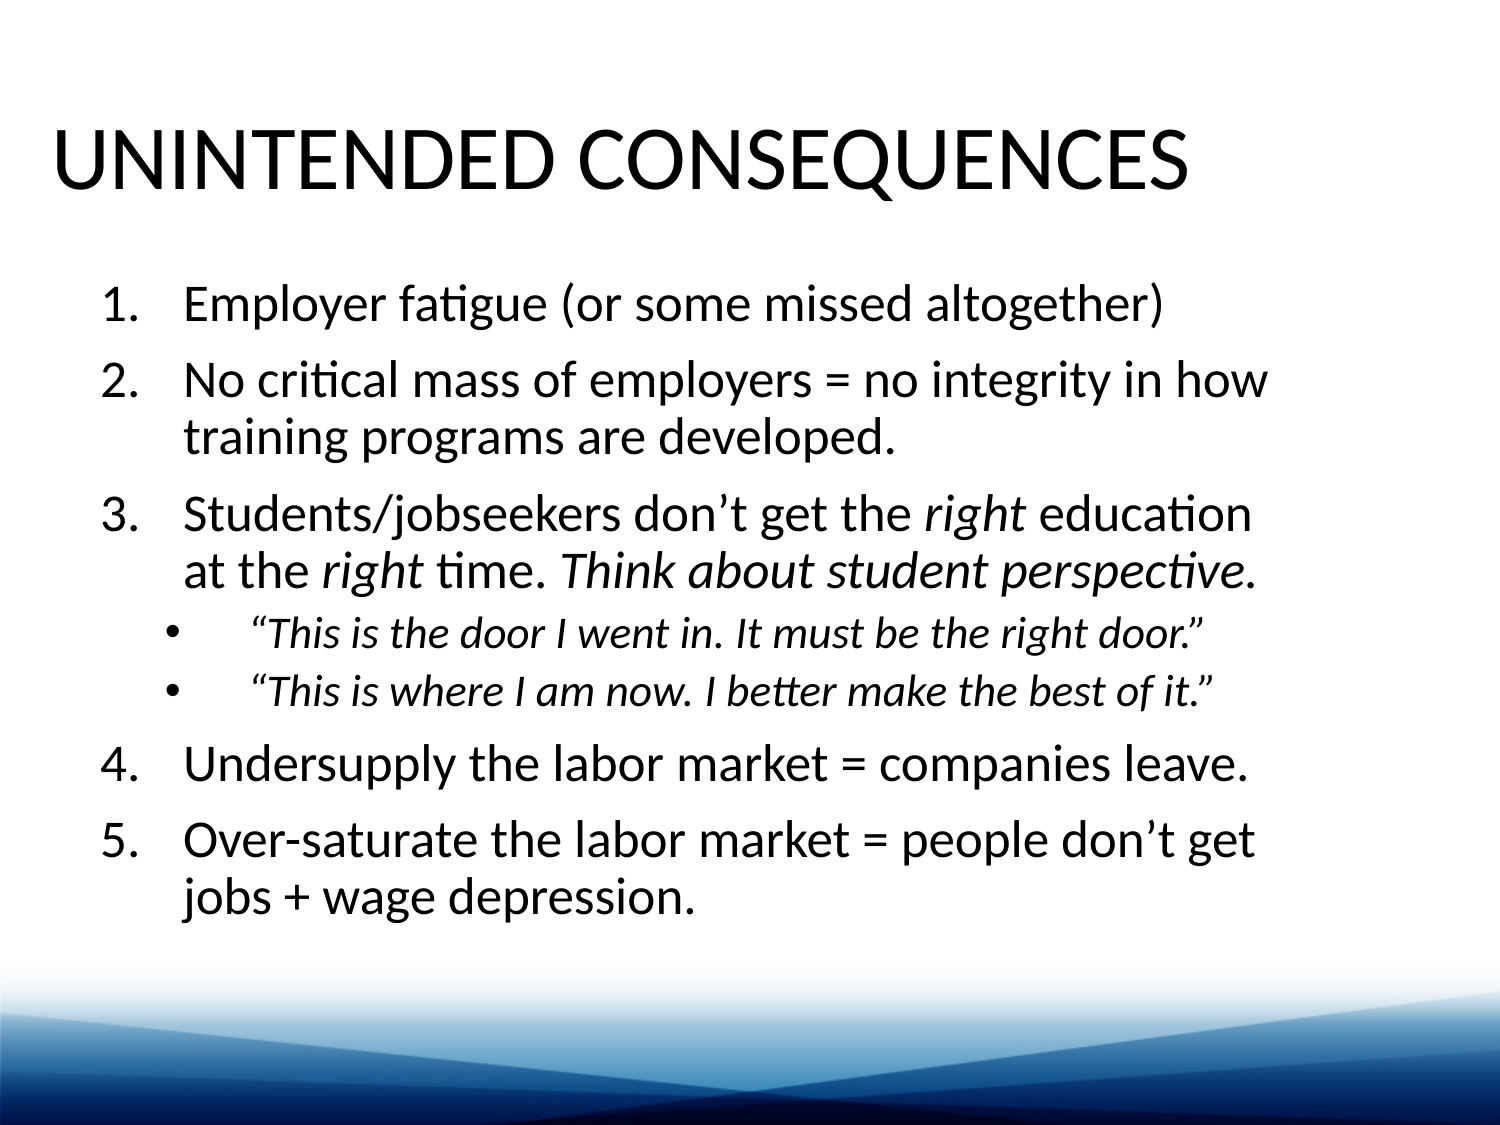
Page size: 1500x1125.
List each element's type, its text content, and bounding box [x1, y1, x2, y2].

list Employer fatigue (or some missed altogether) No critical mass of employers = no integrity in how training programs are developed. Students/jobseekers don’t get the right education at the right time. Think about student perspective. “This is the door I went in. It must be the right door.” “This is where I am now. I better make the best of it.” Undersupply the labor market = companies leave. Over-saturate the labor market = people don’t get jobs + wage depression. [85, 268, 1322, 945]
title UNINTENDED CONSEQUENCES [36, 50, 1397, 269]
picture [0, 0, 1500, 1125]
